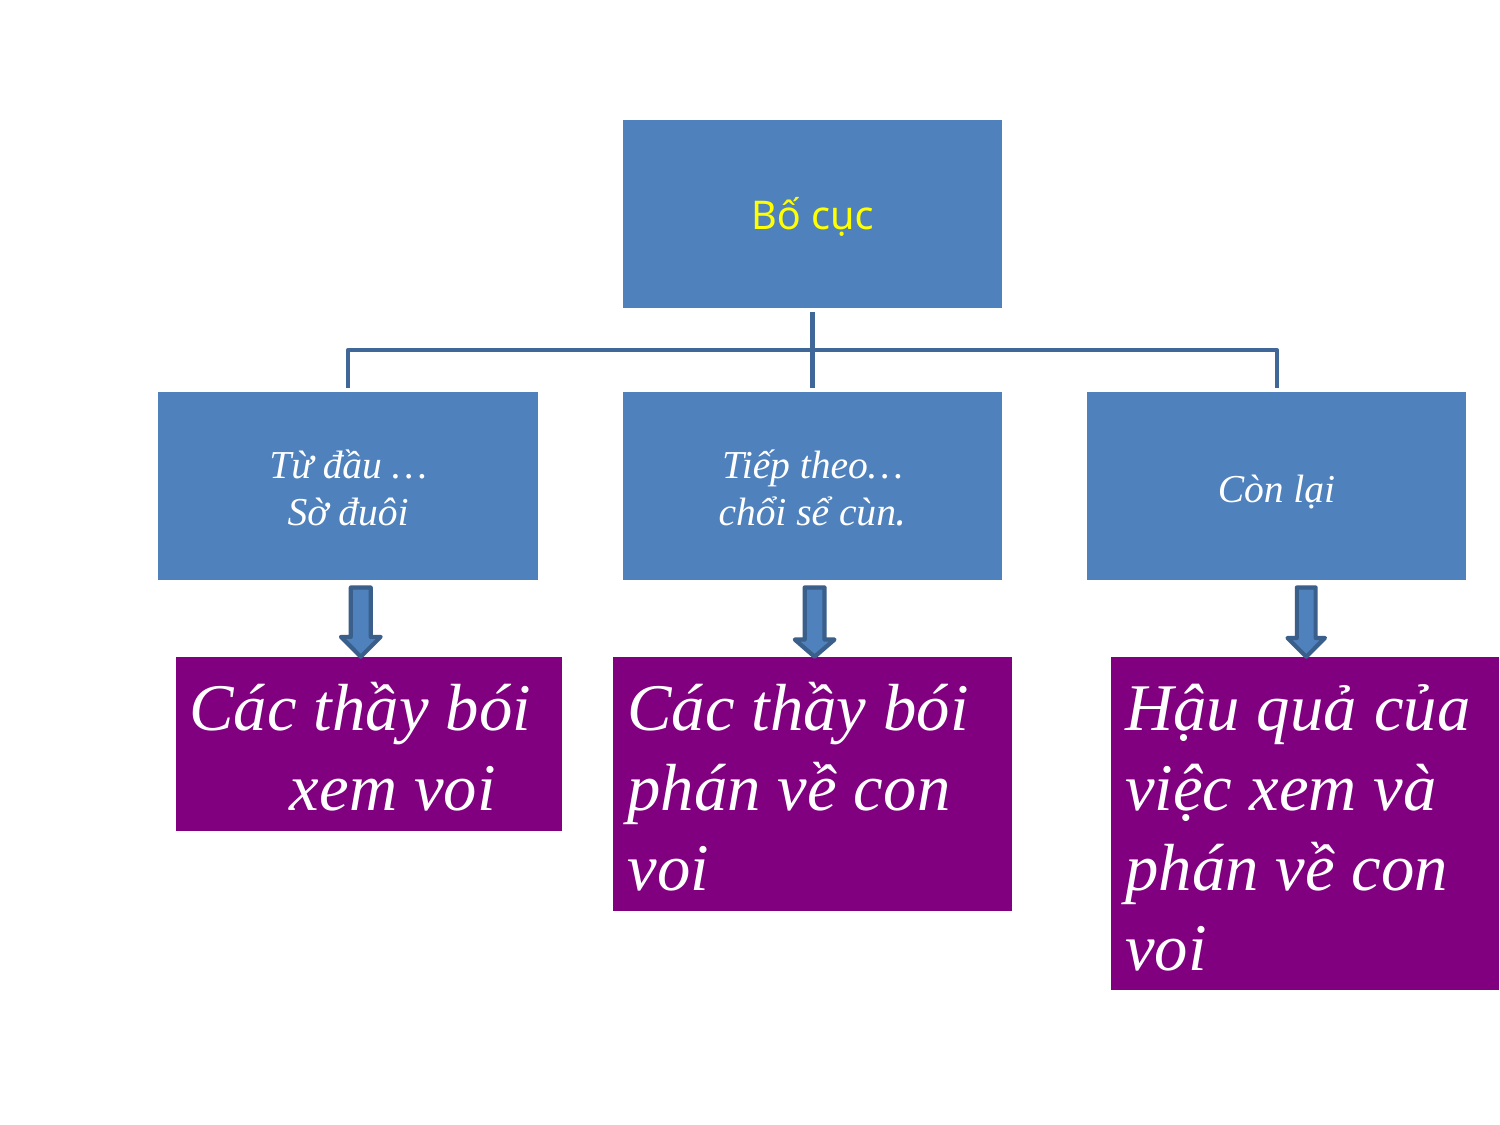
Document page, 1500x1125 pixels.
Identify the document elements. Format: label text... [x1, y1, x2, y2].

text_box [1285, 596, 1327, 659]
text_box [338, 596, 383, 659]
text_box Các thầy bói phán về con voi [612, 656, 1013, 912]
text_box [792, 596, 837, 659]
text_box Các thầy bói xem voi [174, 656, 563, 832]
text_box Hậu quả của việc xem và phán về con voi [1110, 656, 1500, 992]
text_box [155, 112, 1469, 588]
